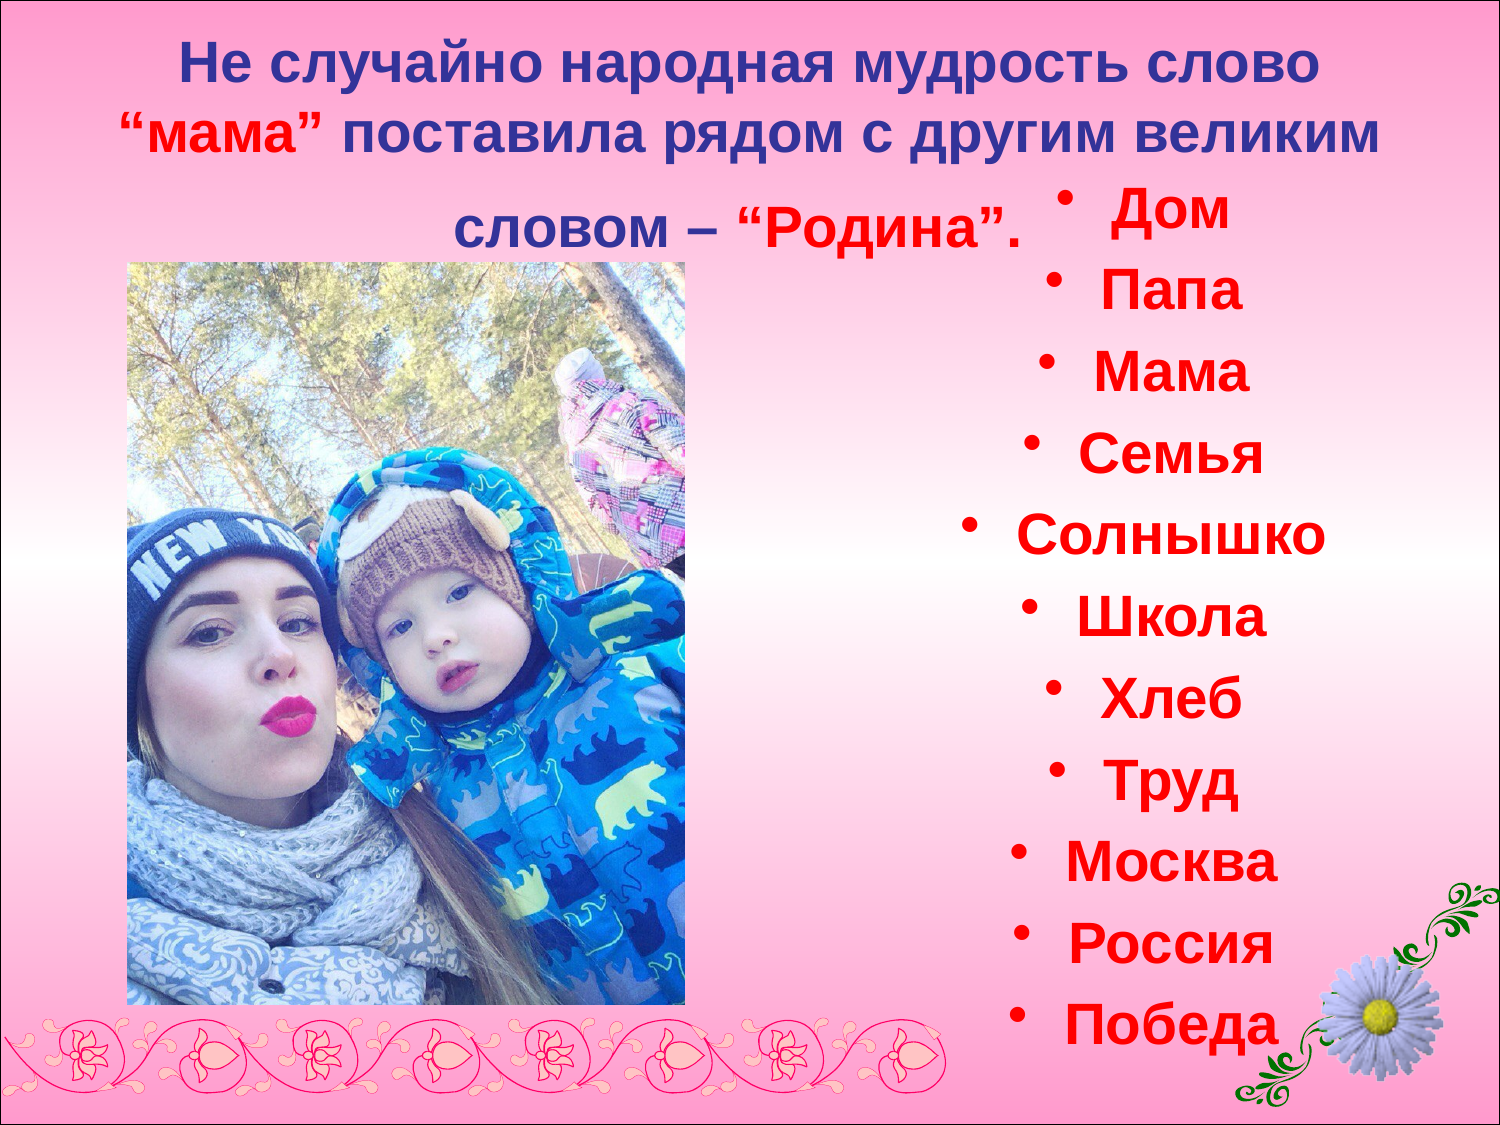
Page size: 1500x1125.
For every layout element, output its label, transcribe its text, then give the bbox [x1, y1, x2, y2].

picture [1199, 949, 1500, 1088]
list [127, 262, 685, 1006]
list Дом Папа Мама Семья Солнышко Школа Хлеб Труд Москва Россия Победа [887, 162, 1401, 513]
title Не случайно народная мудрость слово “мама” поставила рядом с другим великим словом – “Родина”. [74, 49, 1426, 238]
picture [0, 1009, 951, 1125]
text_box [0, 0, 1500, 1125]
